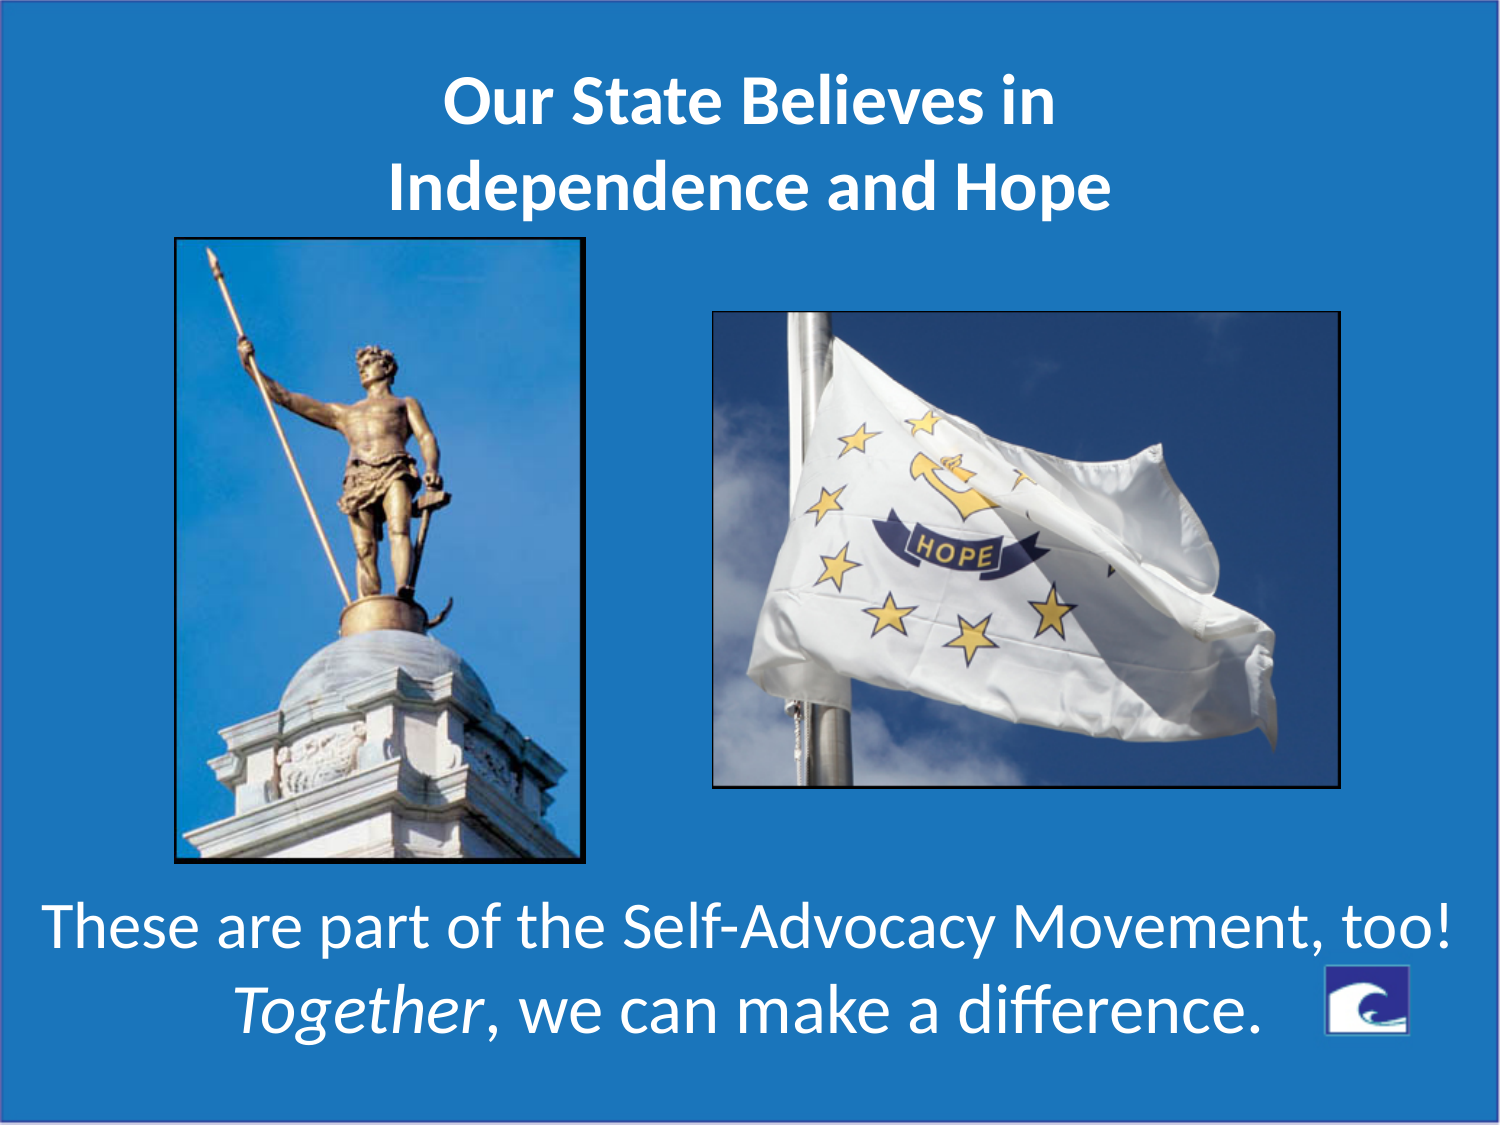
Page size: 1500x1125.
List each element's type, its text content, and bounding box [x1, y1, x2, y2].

picture [0, 0, 1500, 1125]
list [712, 311, 1341, 789]
title Our State Believes in Independence and Hope [75, 45, 1425, 233]
text_box These are part of the Self-Advocacy Movement, too! Together, we can make a difference. [26, 874, 1471, 1055]
